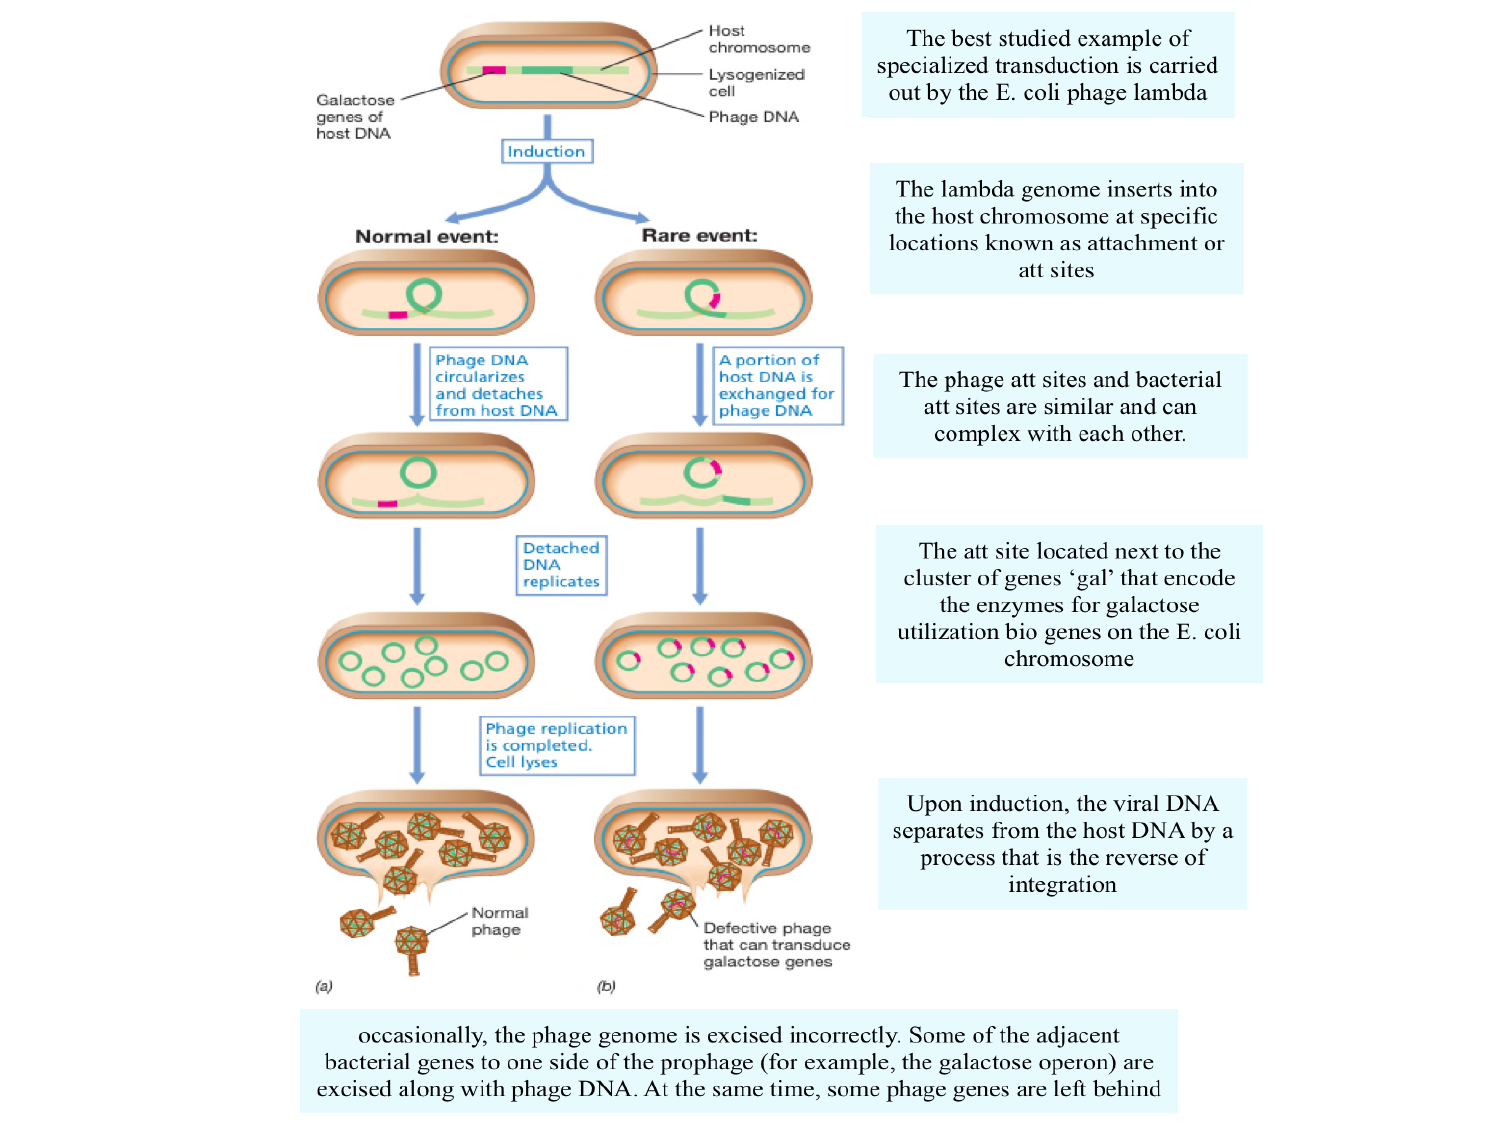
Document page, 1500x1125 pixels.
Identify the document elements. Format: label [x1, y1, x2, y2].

picture [299, 12, 1263, 1113]
